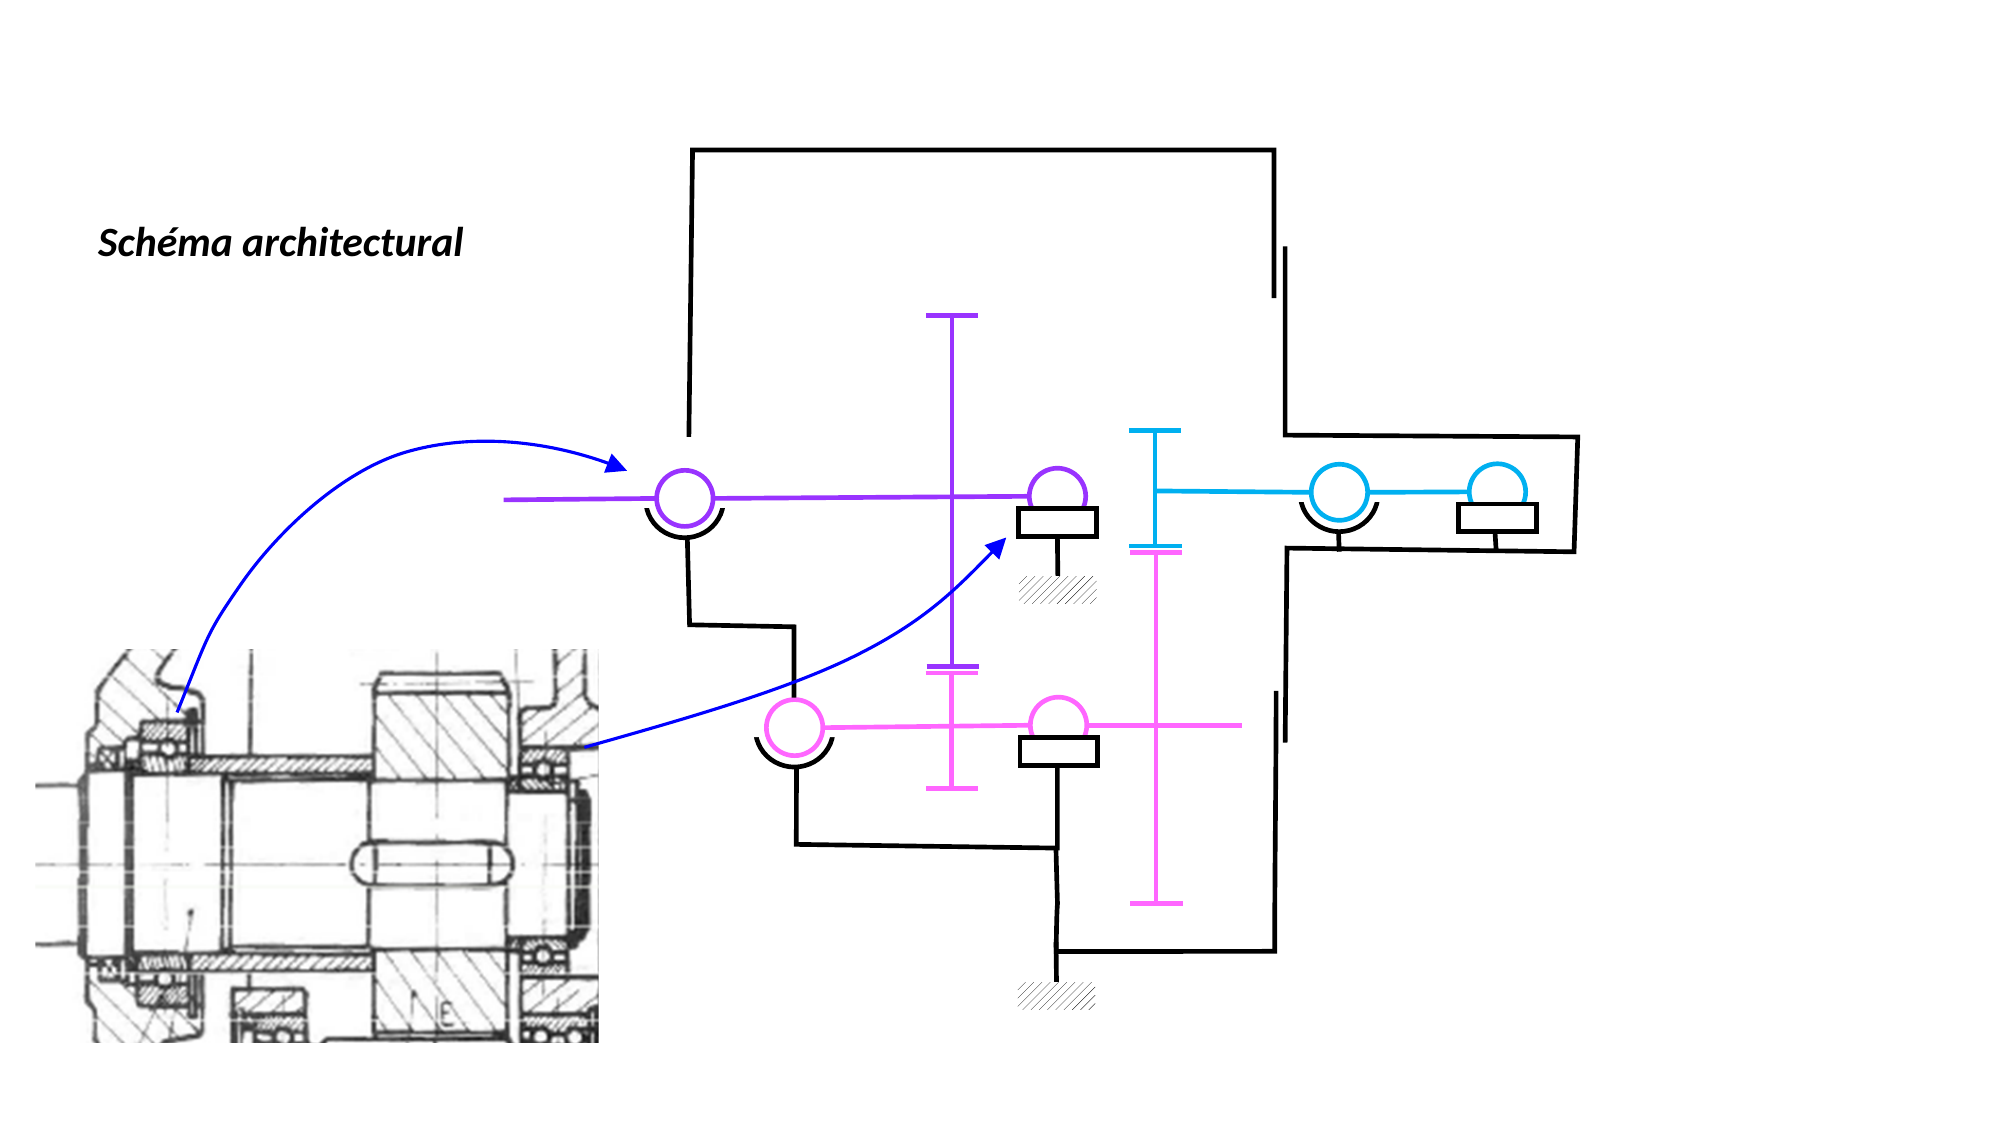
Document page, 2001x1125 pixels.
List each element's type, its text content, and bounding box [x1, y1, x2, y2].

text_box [822, 552, 1183, 904]
picture [35, 649, 599, 1043]
text_box [795, 768, 822, 846]
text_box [1030, 468, 1097, 536]
text_box [201, 440, 628, 649]
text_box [713, 315, 1030, 667]
text_box [686, 538, 713, 627]
text_box [1284, 532, 1336, 743]
text_box [599, 667, 822, 745]
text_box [1019, 536, 1097, 604]
text_box [1312, 434, 1579, 553]
text_box Schéma architectural [83, 207, 479, 273]
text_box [635, 451, 713, 538]
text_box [1312, 444, 1389, 532]
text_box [1458, 463, 1537, 532]
text_box [687, 148, 1276, 437]
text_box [1128, 430, 1312, 547]
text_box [1017, 942, 1096, 1010]
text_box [745, 680, 822, 768]
text_box [1055, 690, 1278, 953]
